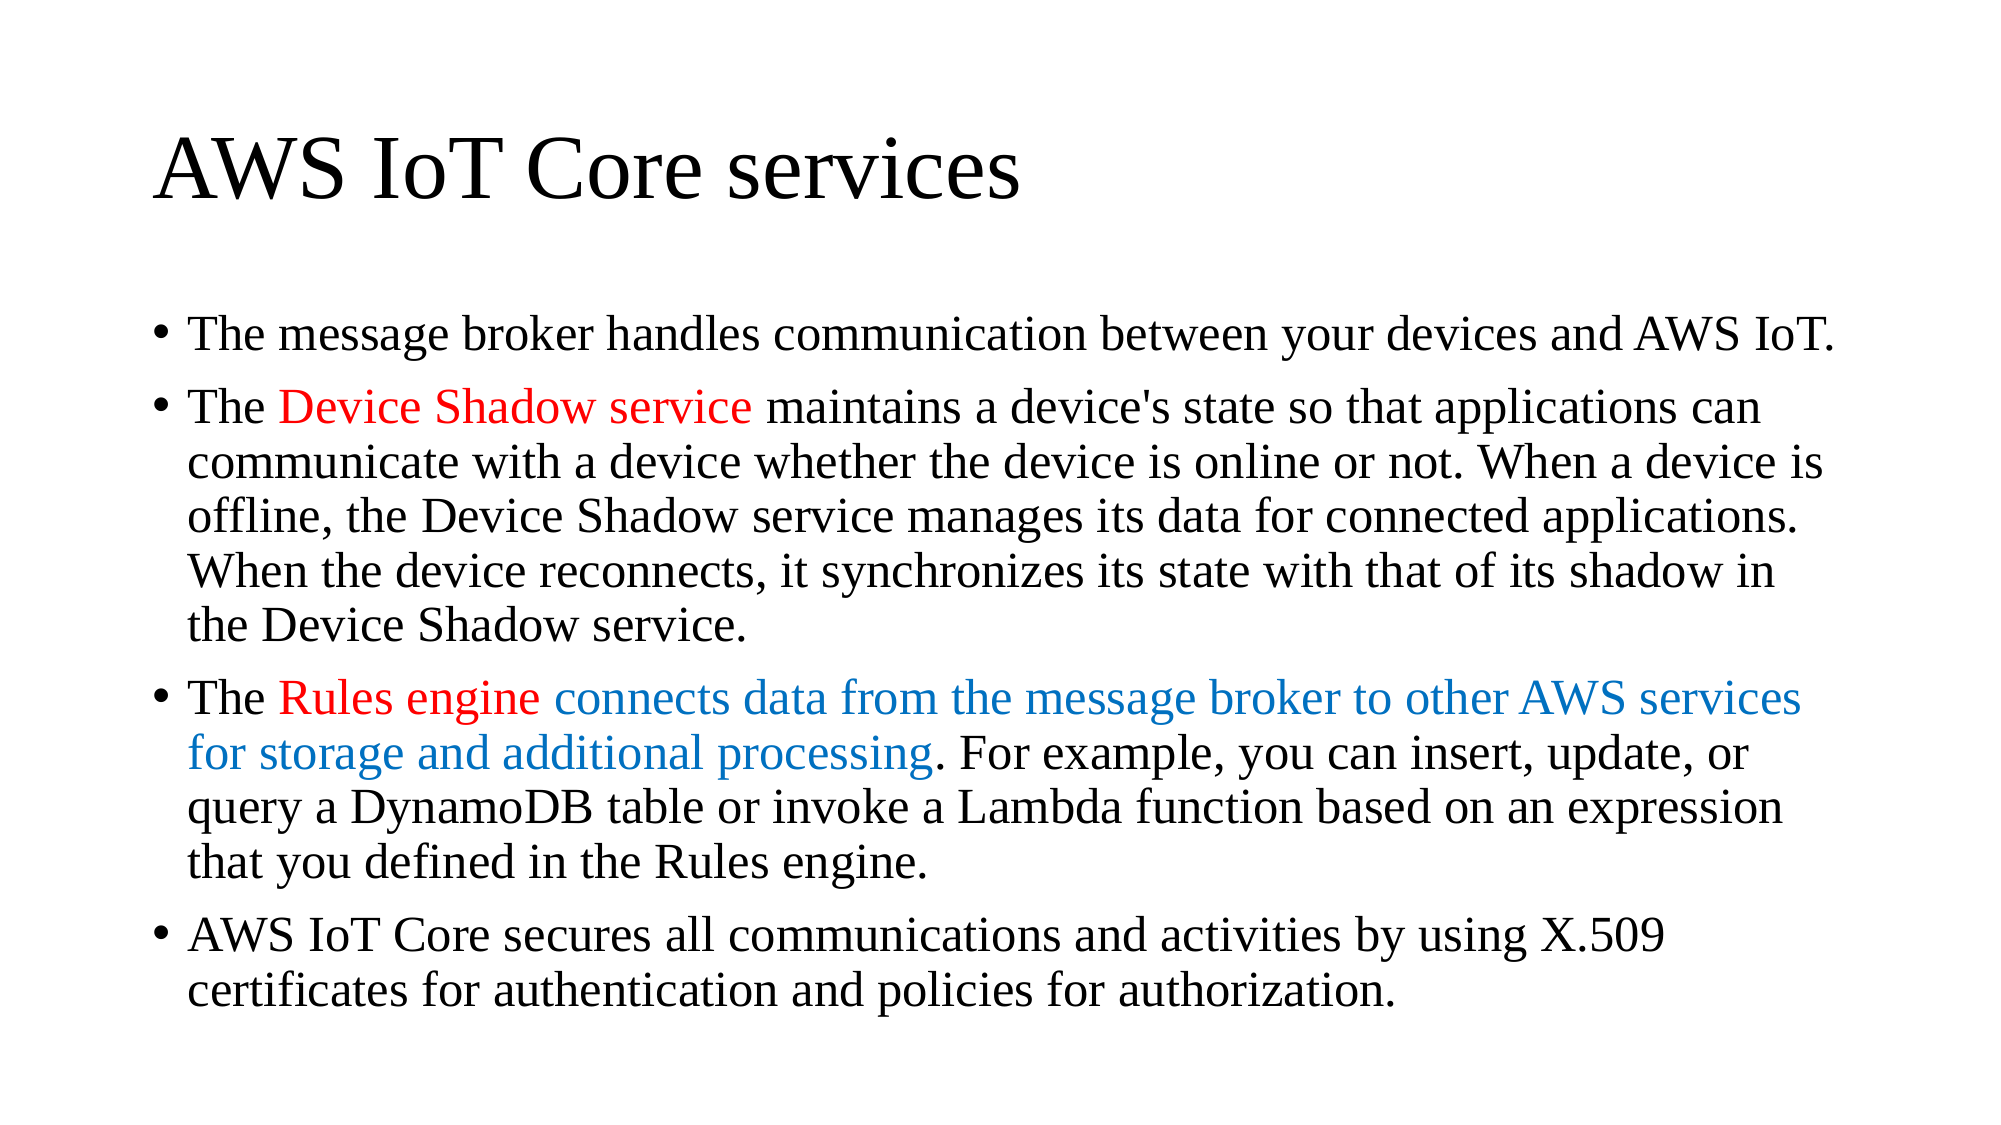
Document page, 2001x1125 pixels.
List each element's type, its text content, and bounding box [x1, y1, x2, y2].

title AWS IoT Core services [137, 59, 1863, 278]
list The message broker handles communication between your devices and AWS IoT. The Device Shadow service maintains a device's state so that applications can communicate with a device whether the device is online or not. When a device is offline, the Device Shadow service manages its data for connected applications. When the device reconnects, it synchronizes its state with that of its shadow in the Device Shadow service. The Rules engine connects data from the message broker to other AWS services for storage and additional processing. For example, you can insert, update, or query a DynamoDB table or invoke a Lambda function based on an expression that you defined in the Rules engine. AWS IoT Core secures all communications and activities by using X.509 certificates for authentication and policies for authorization. [137, 299, 1863, 1066]
